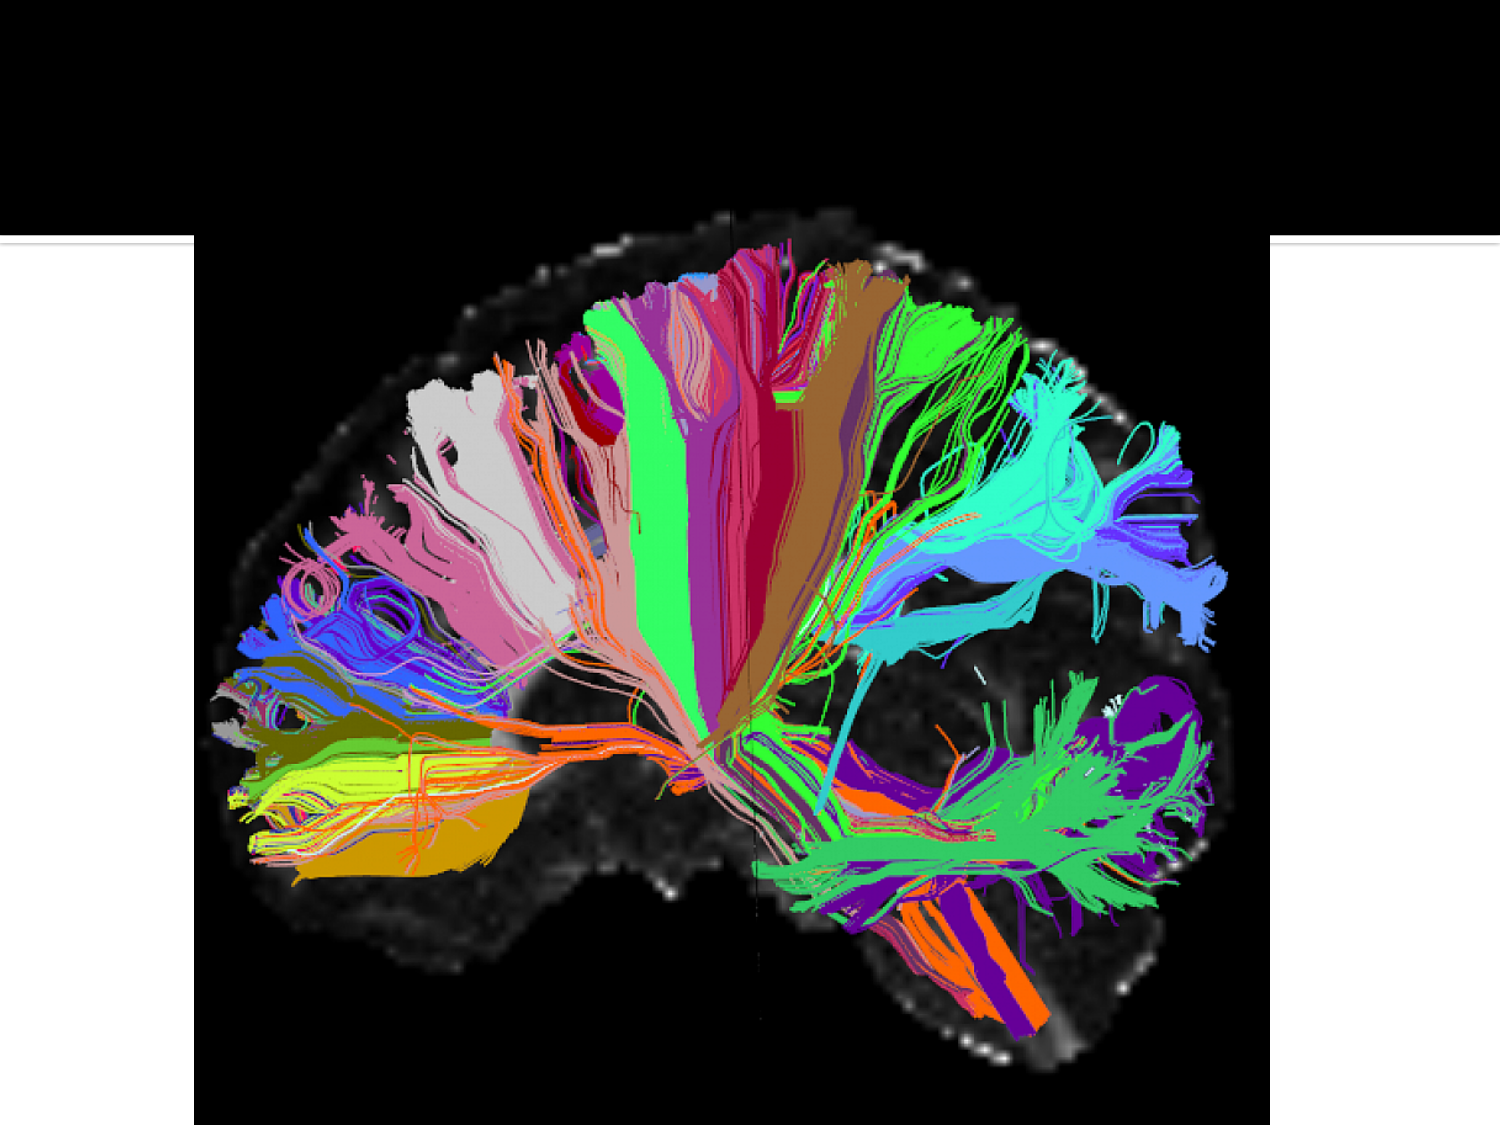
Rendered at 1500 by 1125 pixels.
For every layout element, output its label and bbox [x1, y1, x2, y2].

list [194, 185, 1270, 1125]
